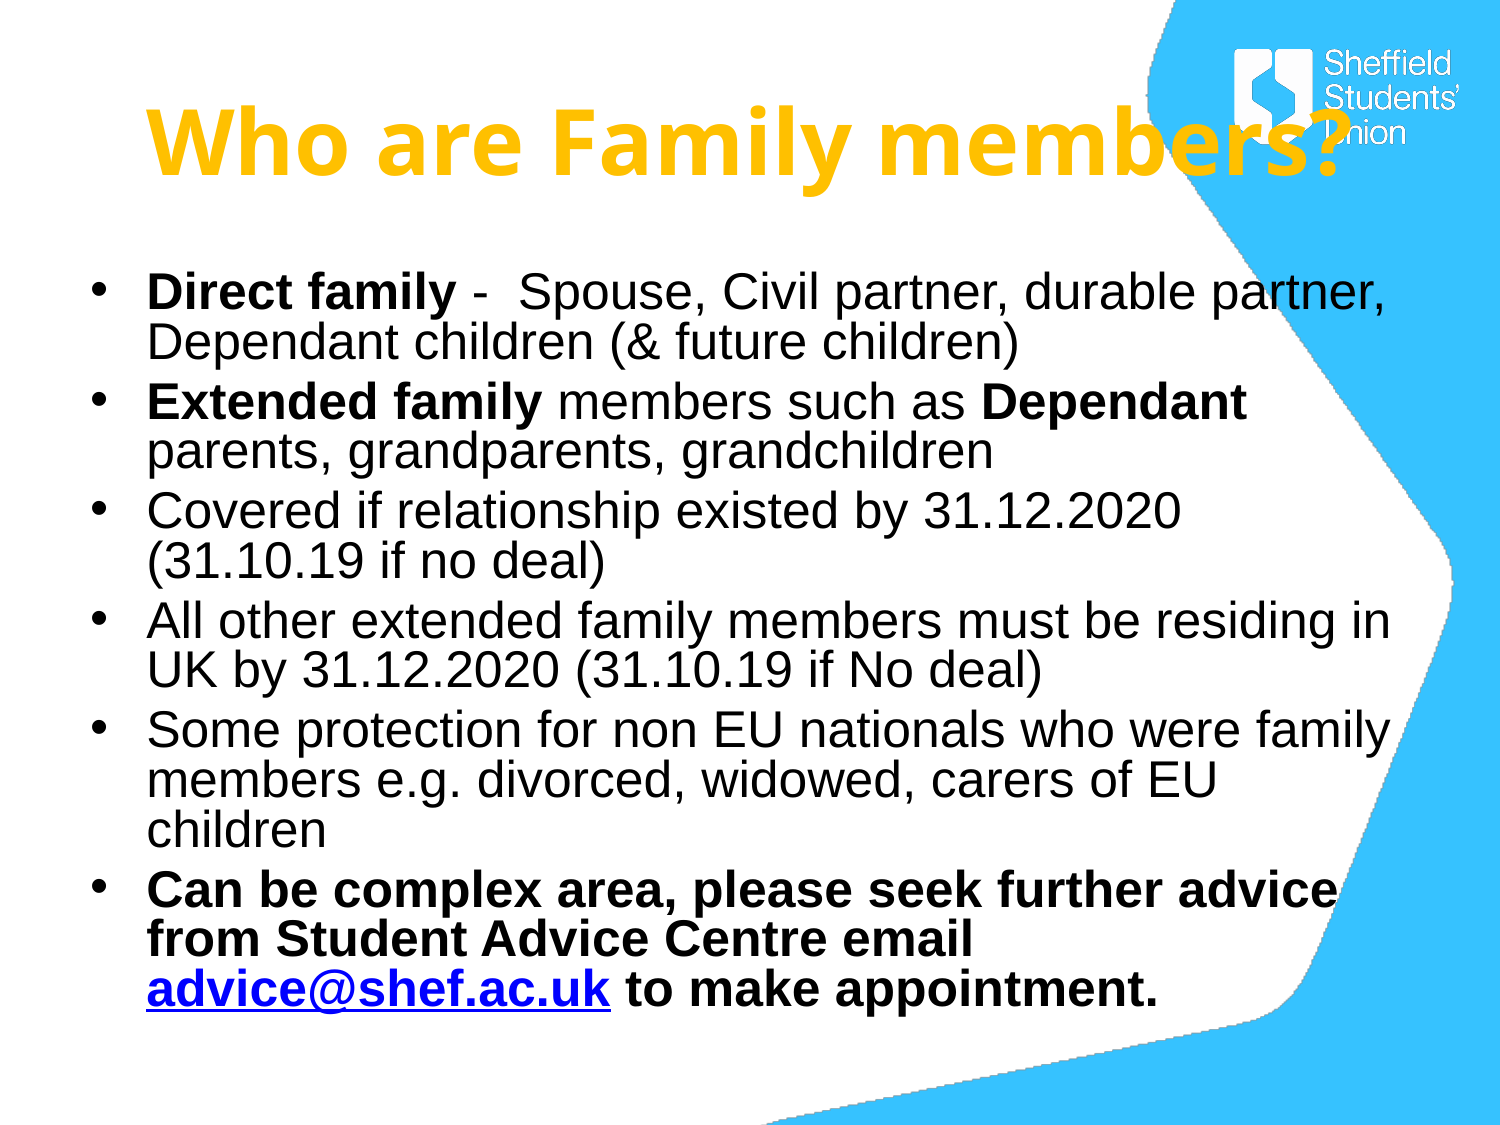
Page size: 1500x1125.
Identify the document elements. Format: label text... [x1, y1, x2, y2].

title Who are Family members? [75, 45, 1425, 233]
list Direct family - Spouse, Civil partner, durable partner, Dependant children (& future children) Extended family members such as Dependant parents, grandparents, grandchildren Covered if relationship existed by 31.12.2020 (31.10.19 if no deal) All other extended family members must be residing in UK by 31.12.2020 (31.10.19 if No deal) Some protection for non EU nationals who were family members e.g. divorced, widowed, carers of EU children Can be complex area, please seek further advice from Student Advice Centre email advice@shef.ac.uk to make appointment. [75, 262, 1425, 1005]
picture [714, 0, 1500, 1125]
